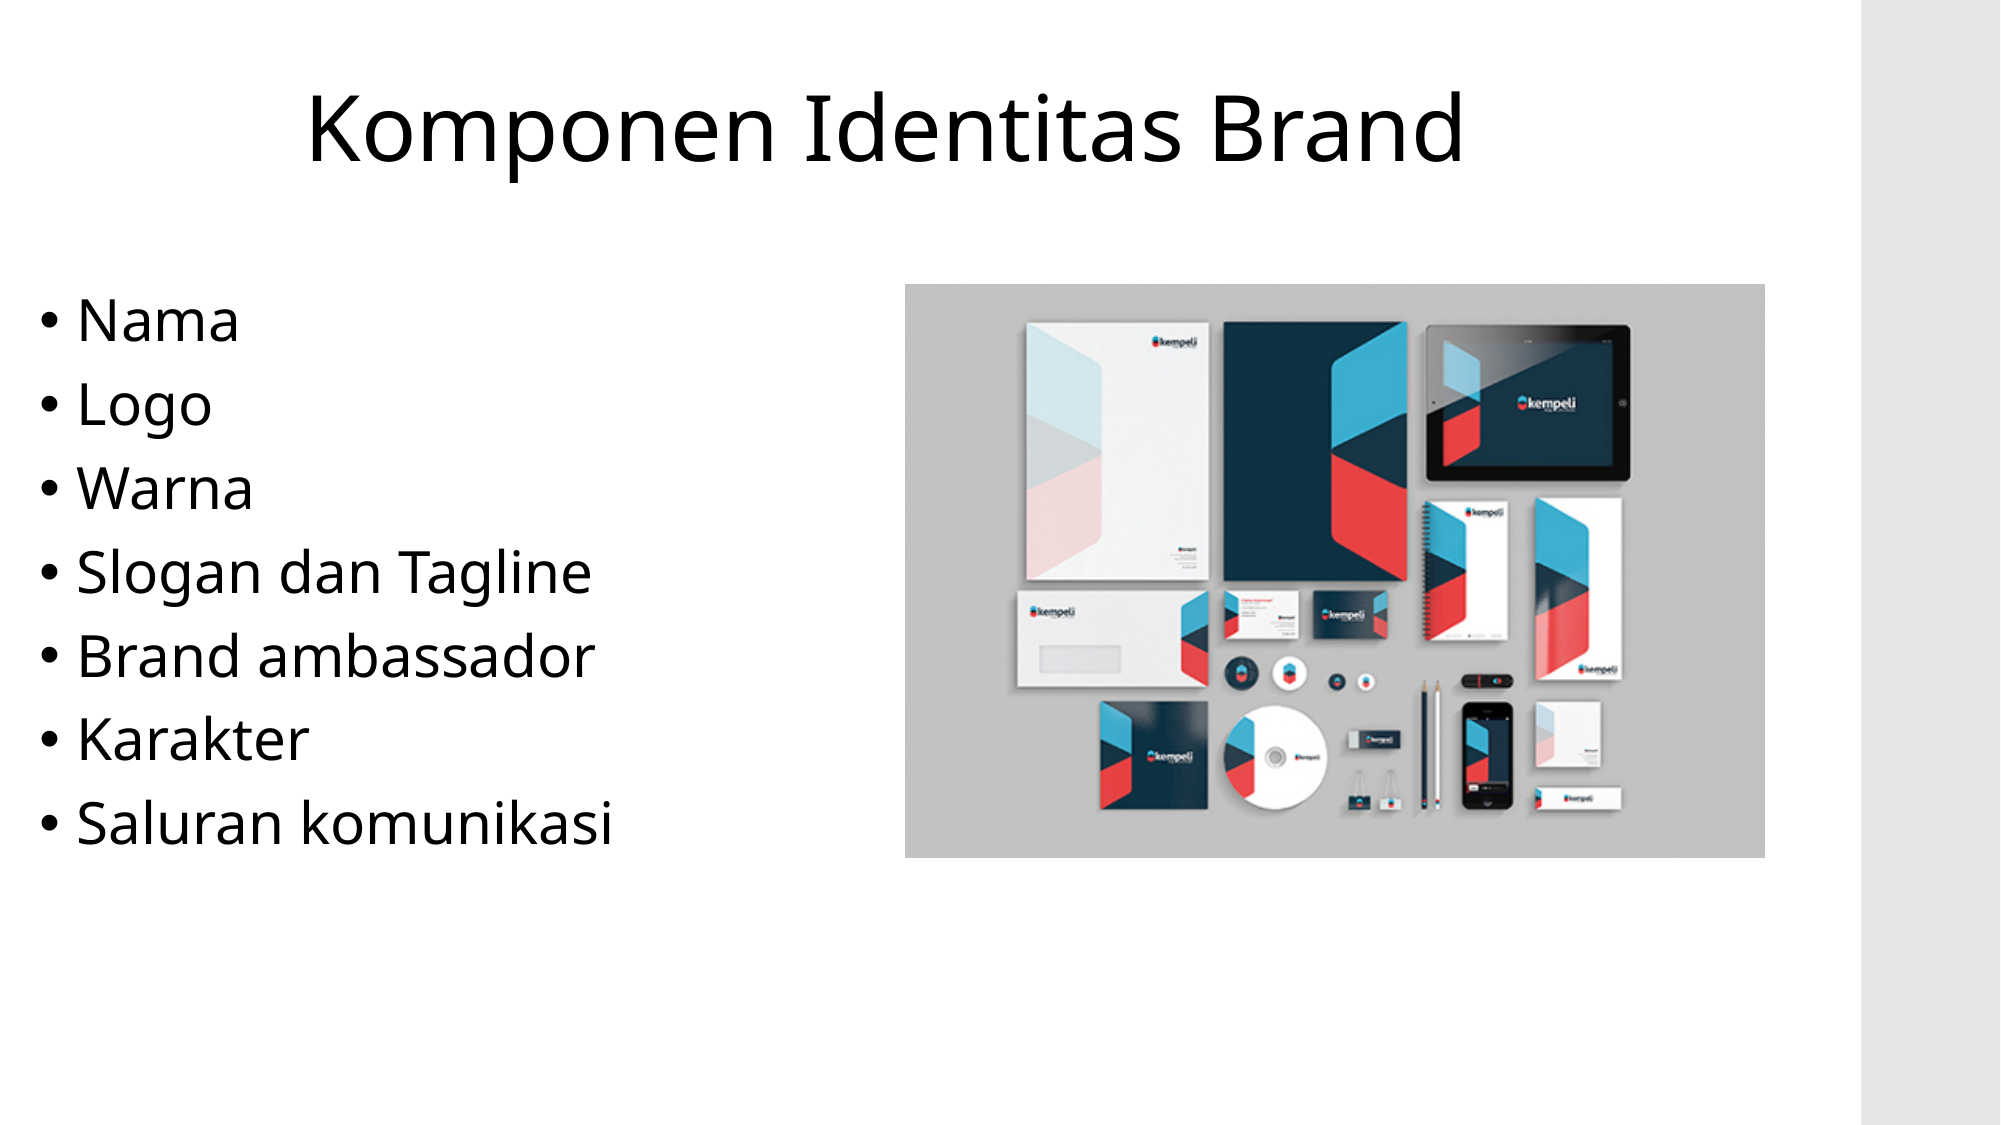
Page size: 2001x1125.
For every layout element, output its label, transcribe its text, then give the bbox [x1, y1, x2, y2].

title Komponen Identitas Brand [24, 22, 1750, 241]
picture [905, 284, 1765, 858]
list Nama Logo Warna Slogan dan Tagline Brand ambassador Karakter Saluran komunikasi [24, 284, 801, 998]
